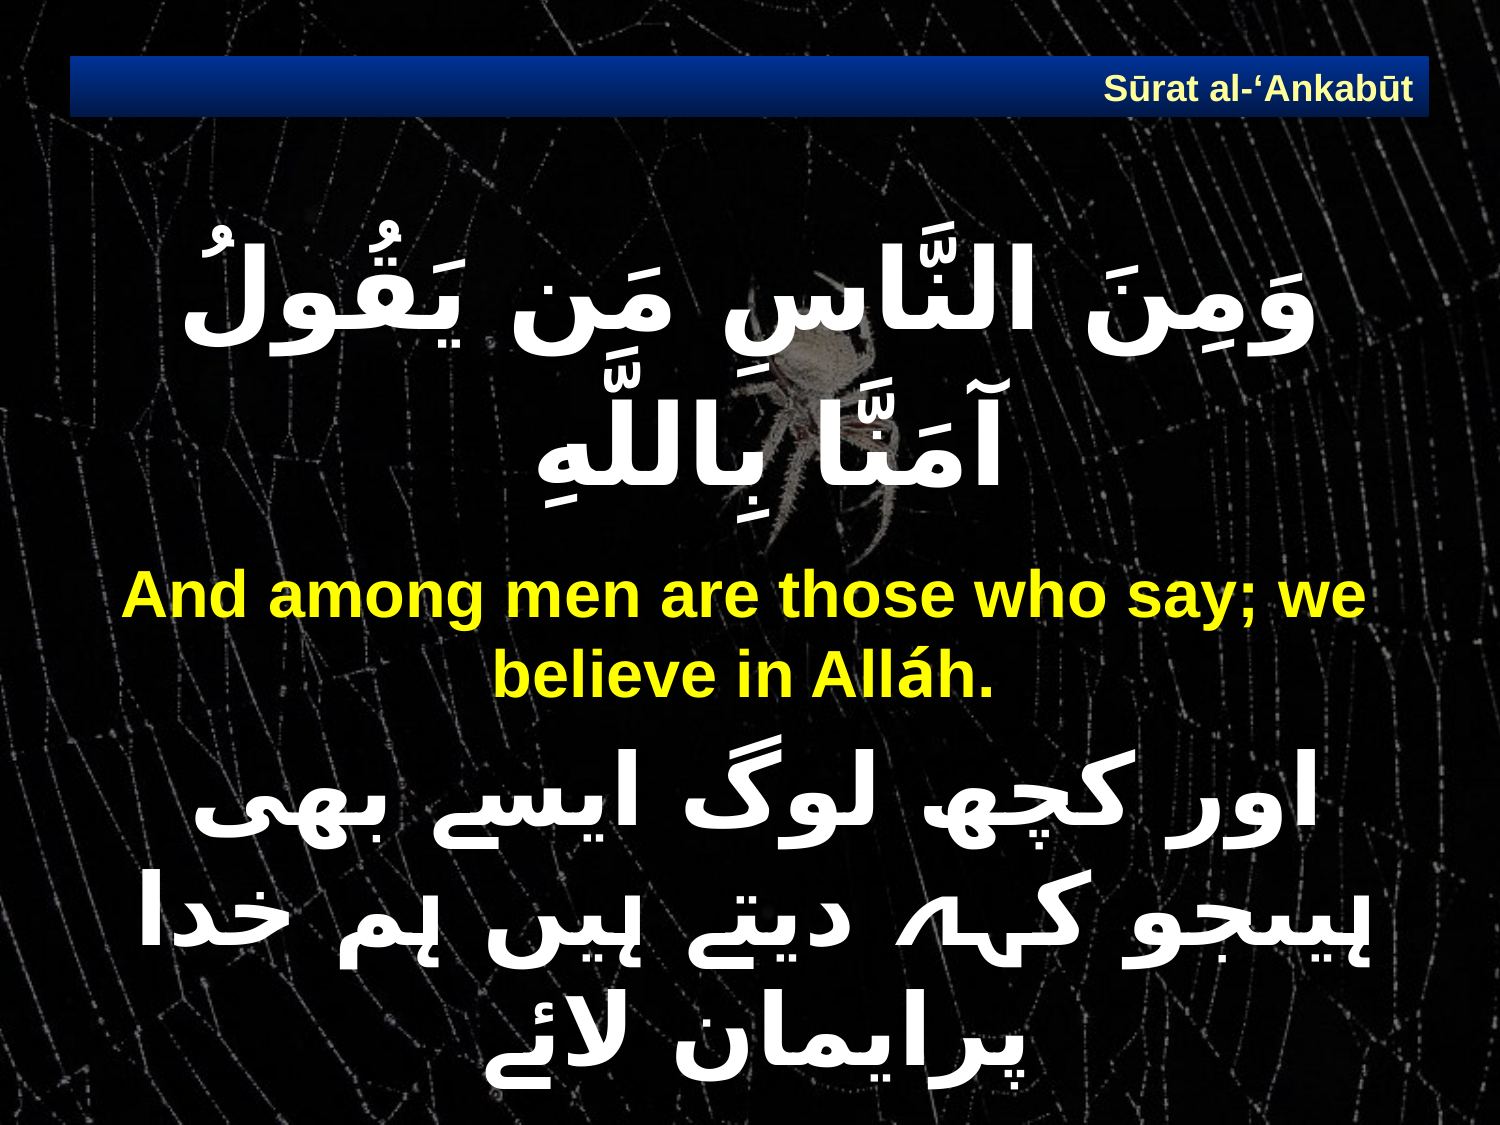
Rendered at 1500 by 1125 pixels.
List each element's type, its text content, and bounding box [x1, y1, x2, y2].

subtitle And among men are those who say; we believe in Alláh. [29, 550, 1459, 839]
picture [0, 0, 1500, 1125]
text_box اور کچھ لوگ ایسے بھی ہیںجو کہہ دیتے ہیں ہم خدا پرایمان لائے [119, 785, 1395, 1027]
text_box Sūrat al-‘Ankabūt [70, 56, 1429, 117]
title وَمِنَ النَّاسِ مَن يَقُولُ آمَنَّا بِاللَّهِ [112, 231, 1388, 473]
